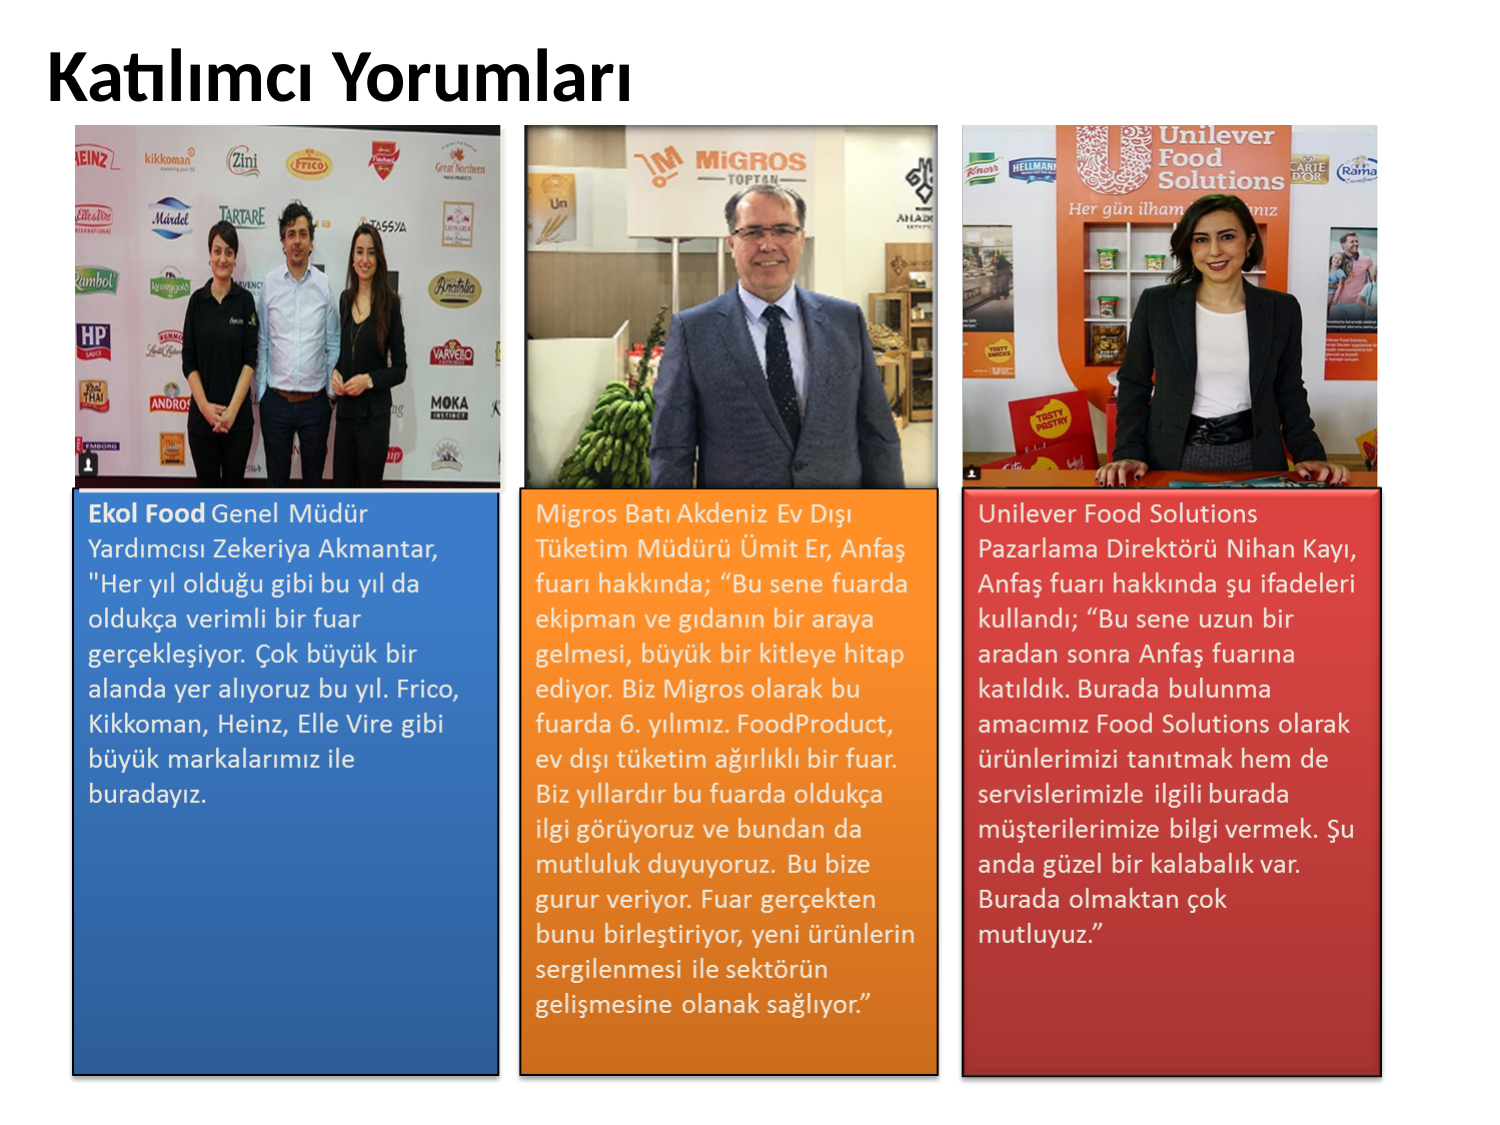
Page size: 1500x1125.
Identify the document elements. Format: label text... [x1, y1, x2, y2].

picture [64, 124, 1392, 1089]
text_box Katılımcı Yorumları [32, 19, 650, 124]
